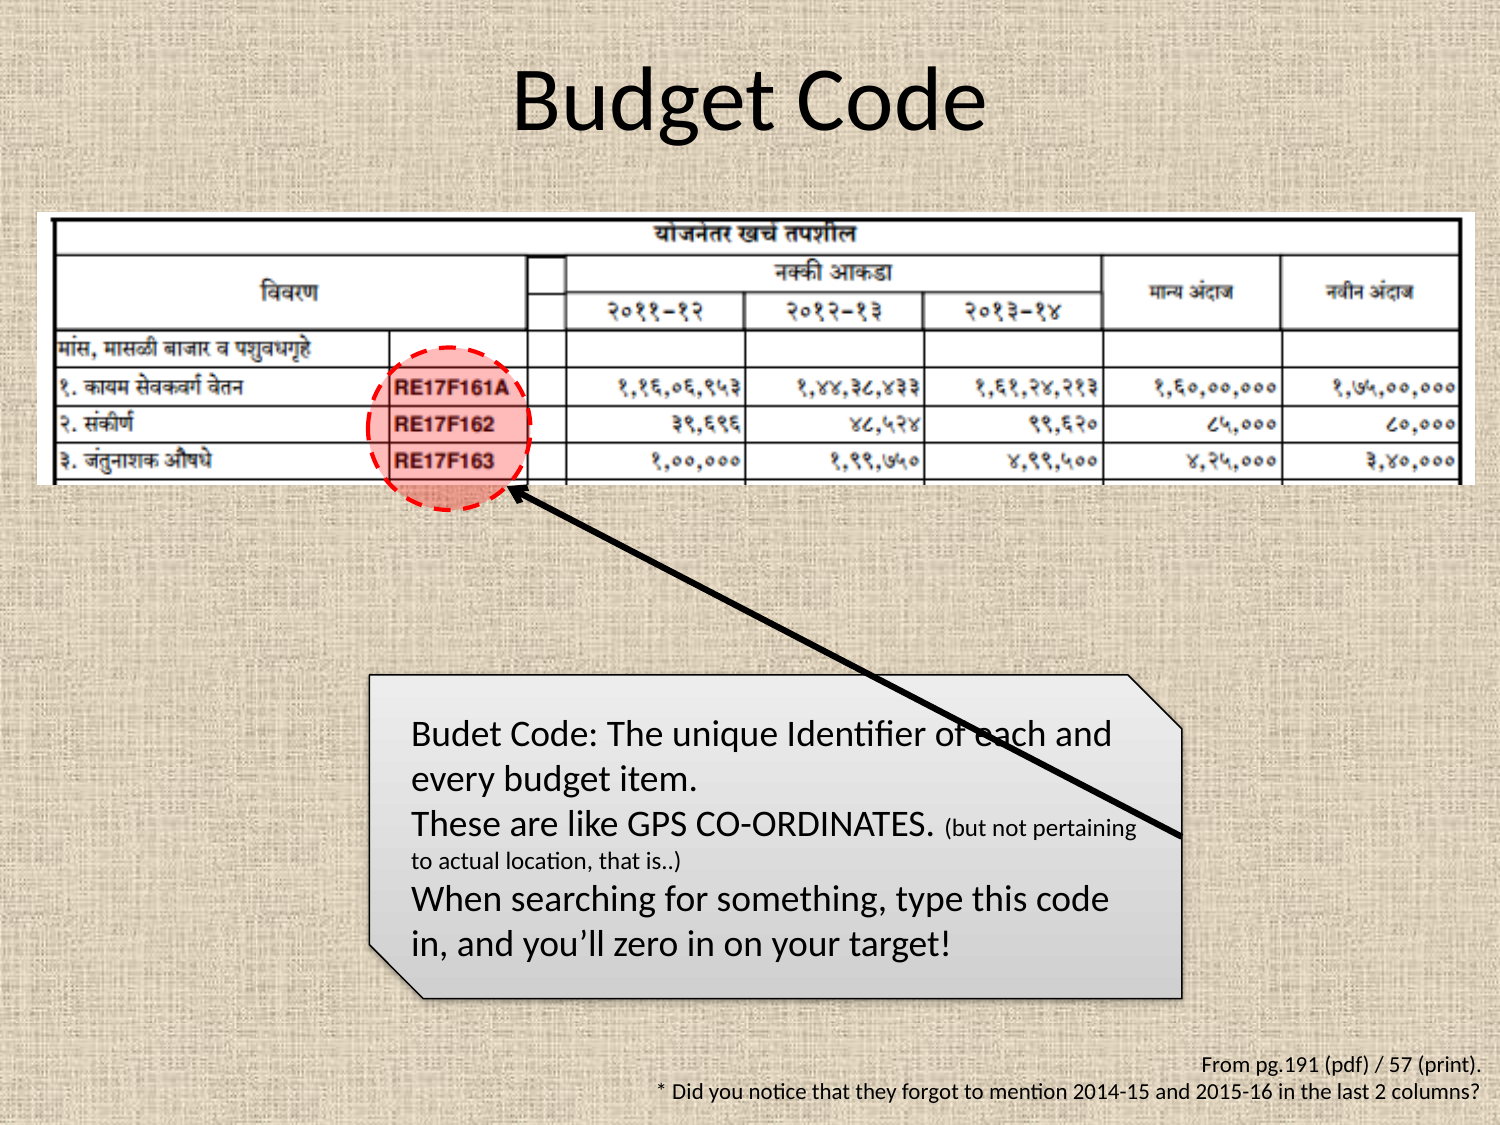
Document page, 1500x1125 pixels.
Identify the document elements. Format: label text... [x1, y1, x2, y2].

text_box Budet Code: The unique Identifier of each and every budget item. These are like GPS CO-ORDINATES. (but not pertaining to actual location, that is..) When searching for something, type this code in, and you’ll zero in on your target! [368, 674, 1183, 1000]
picture [0, 0, 1500, 1125]
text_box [506, 485, 776, 676]
title Budget Code [75, 0, 1425, 188]
text_box From pg.191 (pdf) / 57 (print). * Did you notice that they forgot to mention 2014-15 and 2015-16 in the last 2 columns? [640, 1041, 1498, 1112]
text_box [402, 495, 499, 513]
